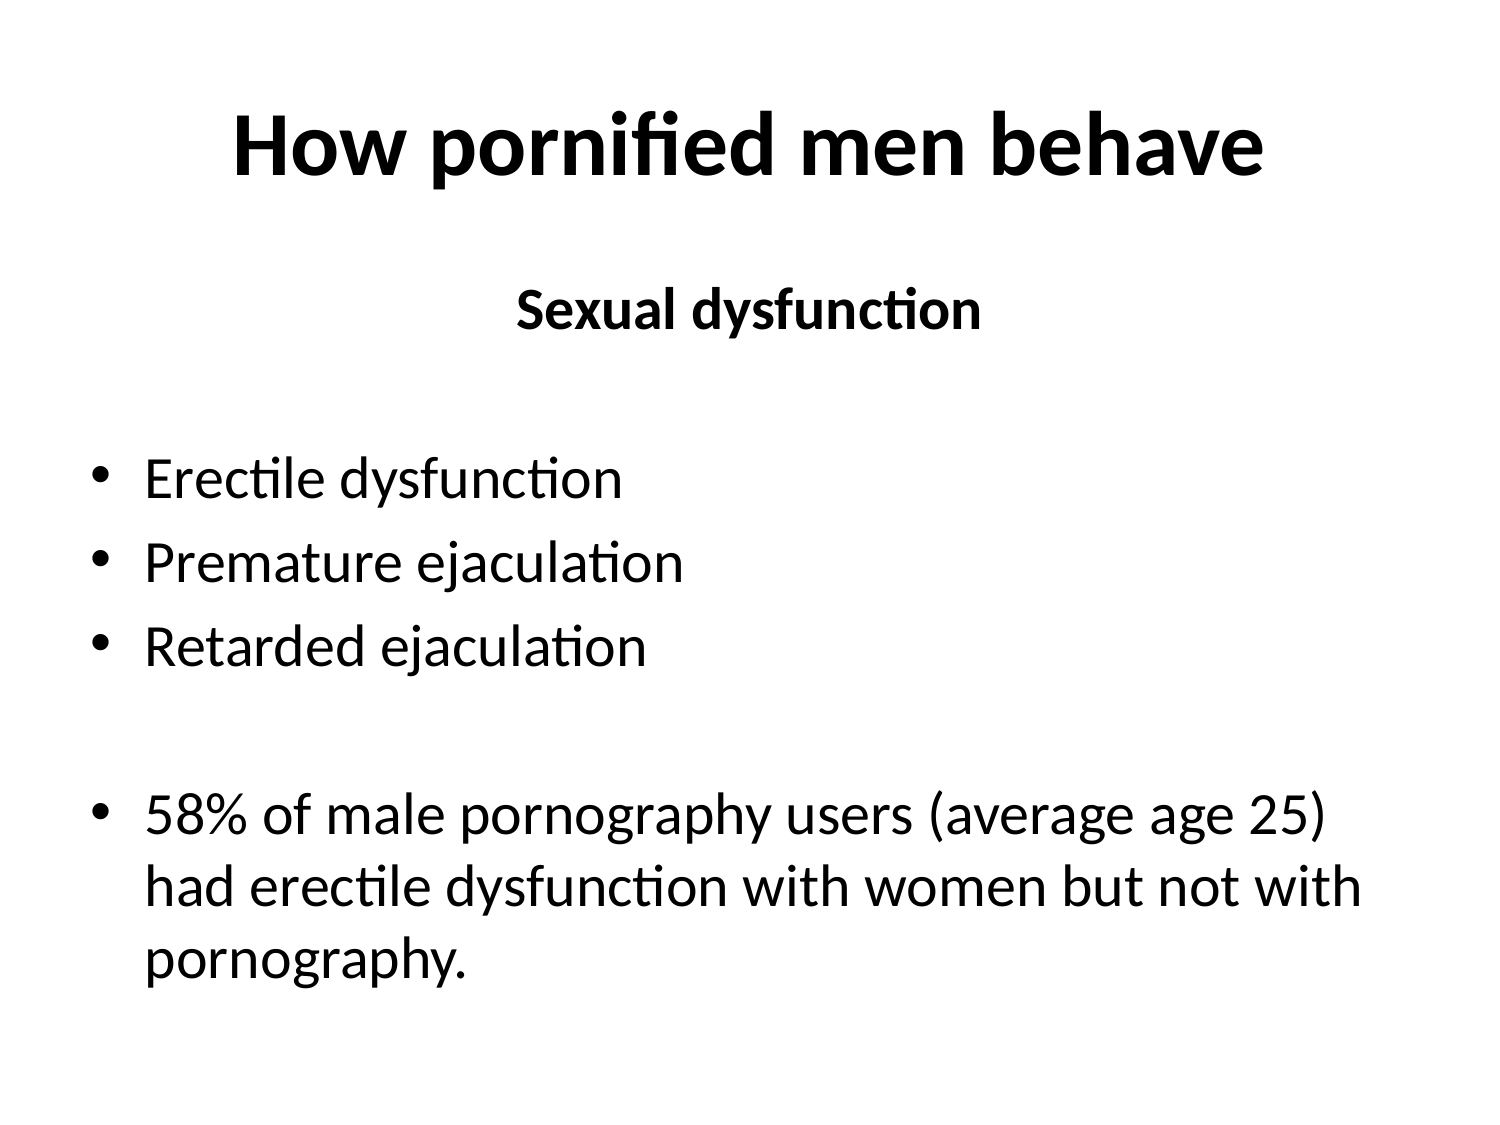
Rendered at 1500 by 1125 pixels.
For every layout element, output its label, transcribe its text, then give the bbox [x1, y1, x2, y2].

list Sexual dysfunction Erectile dysfunction Premature ejaculation Retarded ejaculation 58% of male pornography users (average age 25) had erectile dysfunction with women but not with pornography. [75, 262, 1425, 1005]
title How pornified men behave [75, 45, 1425, 233]
